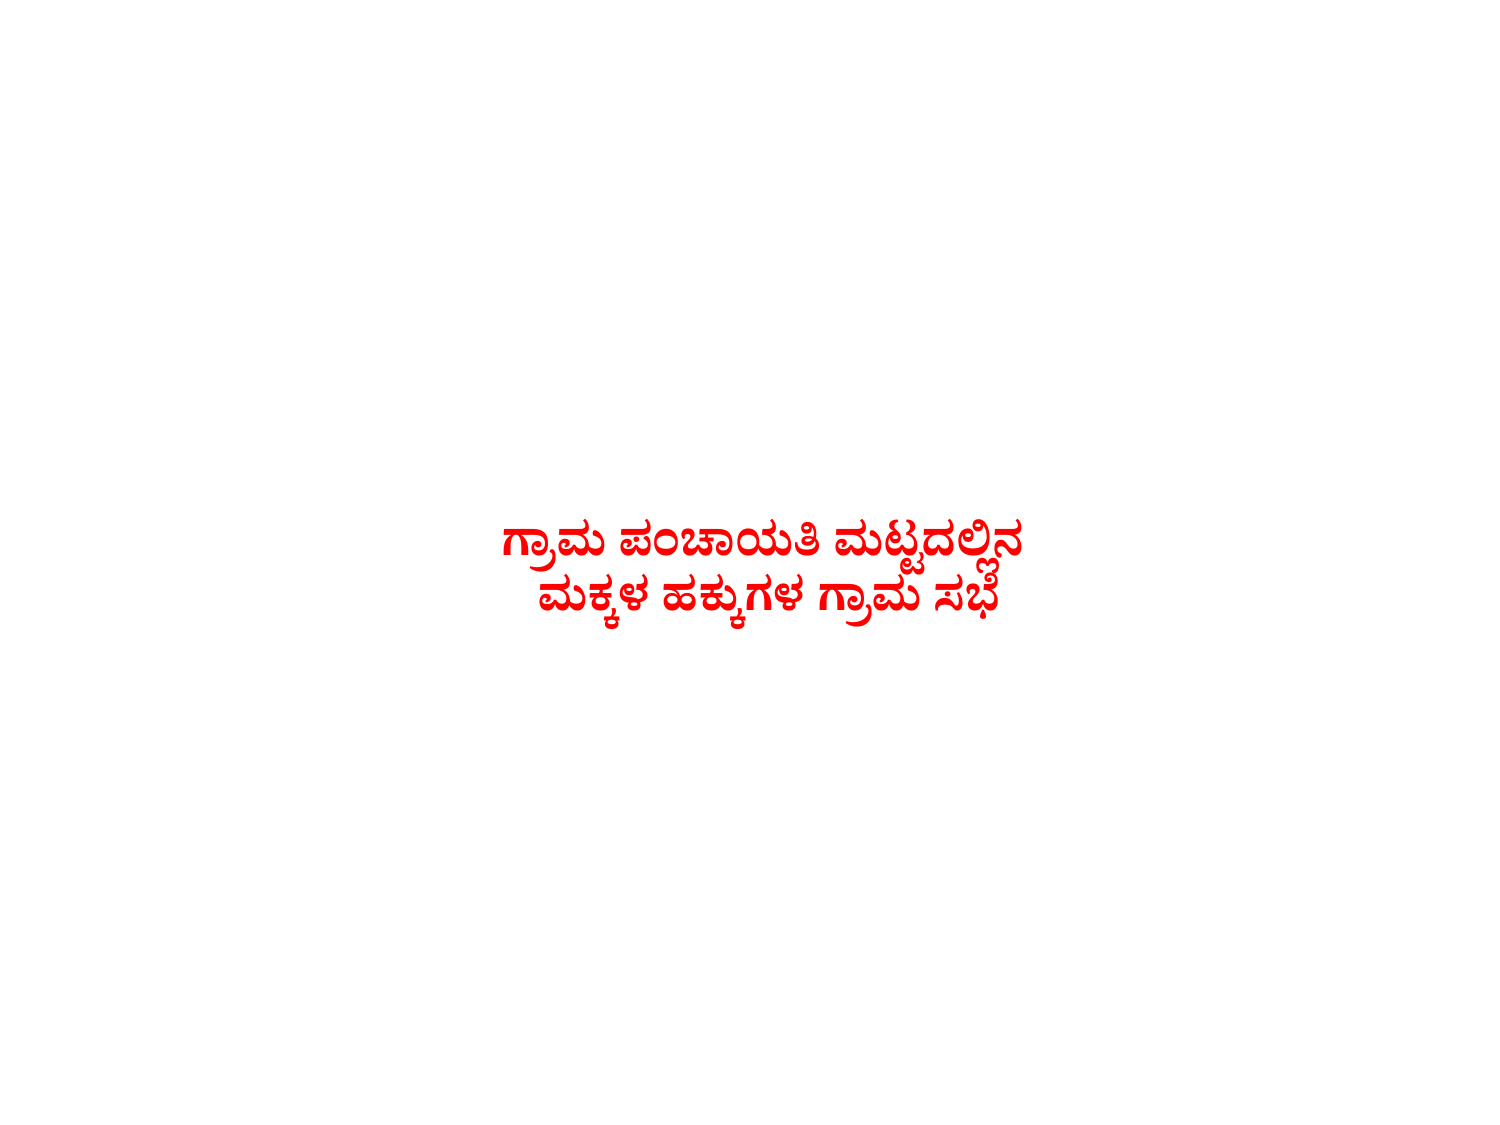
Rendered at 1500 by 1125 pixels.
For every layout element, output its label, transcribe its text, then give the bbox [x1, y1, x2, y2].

title ಗ್ರಾಮ ಪಂಚಾಯತಿ ಮಟ್ಟದಲ್ಲಿನ ಮಕ್ಕಳ ಹಕ್ಕುಗಳ ಗ್ರಾಮ ಸಭೆ [37, 500, 1500, 675]
